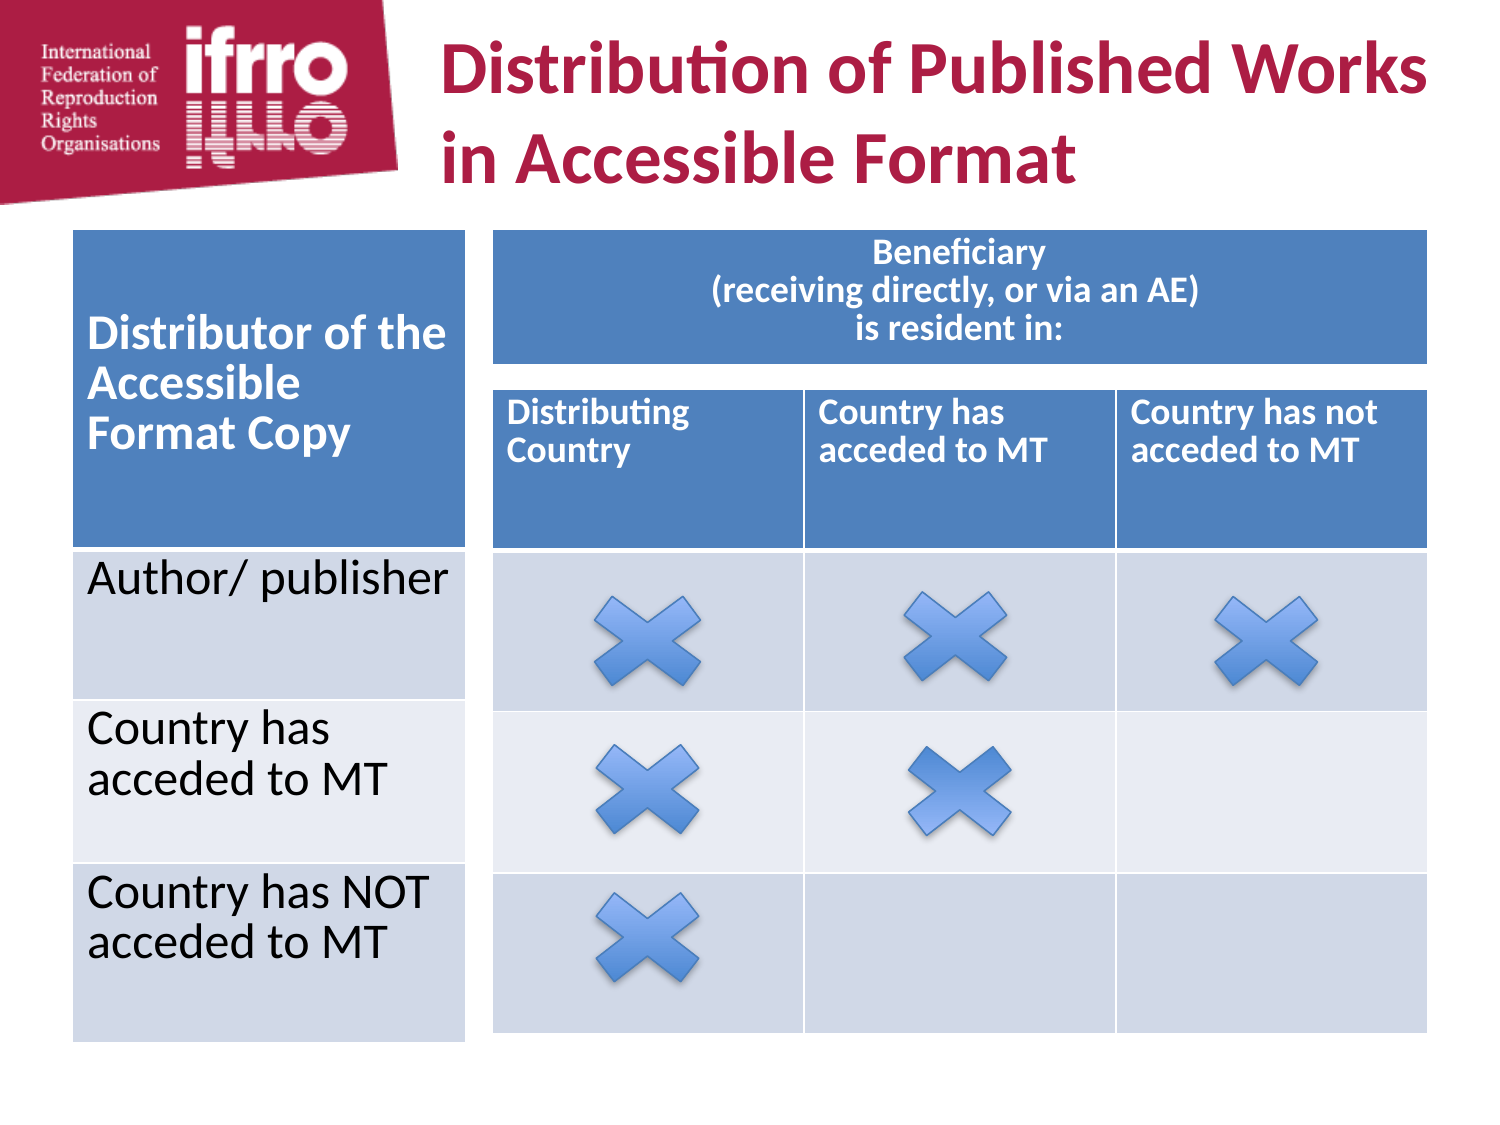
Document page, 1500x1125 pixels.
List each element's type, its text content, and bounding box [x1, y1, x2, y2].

text_box [1214, 595, 1319, 686]
table_cell Author/ publisher [73, 552, 465, 699]
table_cell [1117, 712, 1427, 872]
text_box [595, 892, 700, 983]
text_box [903, 591, 1008, 682]
title Distribution of Published Works in Accessible Format [425, 28, 1456, 207]
table_cell [805, 874, 1115, 1033]
table_cell [1117, 874, 1427, 1033]
picture [0, 0, 398, 205]
text_box [593, 595, 702, 687]
table_header Distributor of the Accessible Format Copy [73, 230, 465, 547]
text_box [907, 746, 1012, 837]
table_cell [493, 553, 803, 711]
table_cell [805, 712, 1115, 872]
table_header Country has acceded to MT [805, 390, 1115, 548]
table_cell Country has acceded to MT [73, 701, 465, 862]
table_cell [805, 553, 1115, 711]
table_cell [493, 712, 803, 872]
table_cell [493, 874, 803, 1033]
table_header Distributing Country [493, 390, 803, 548]
table_header Country has not acceded to MT [1117, 390, 1427, 548]
text_box [595, 744, 700, 835]
table_header Beneficiary (receiving directly, or via an AE) is resident in: [493, 230, 1427, 364]
table_cell Country has NOT acceded to MT [73, 864, 465, 1042]
table_cell [1117, 553, 1427, 711]
